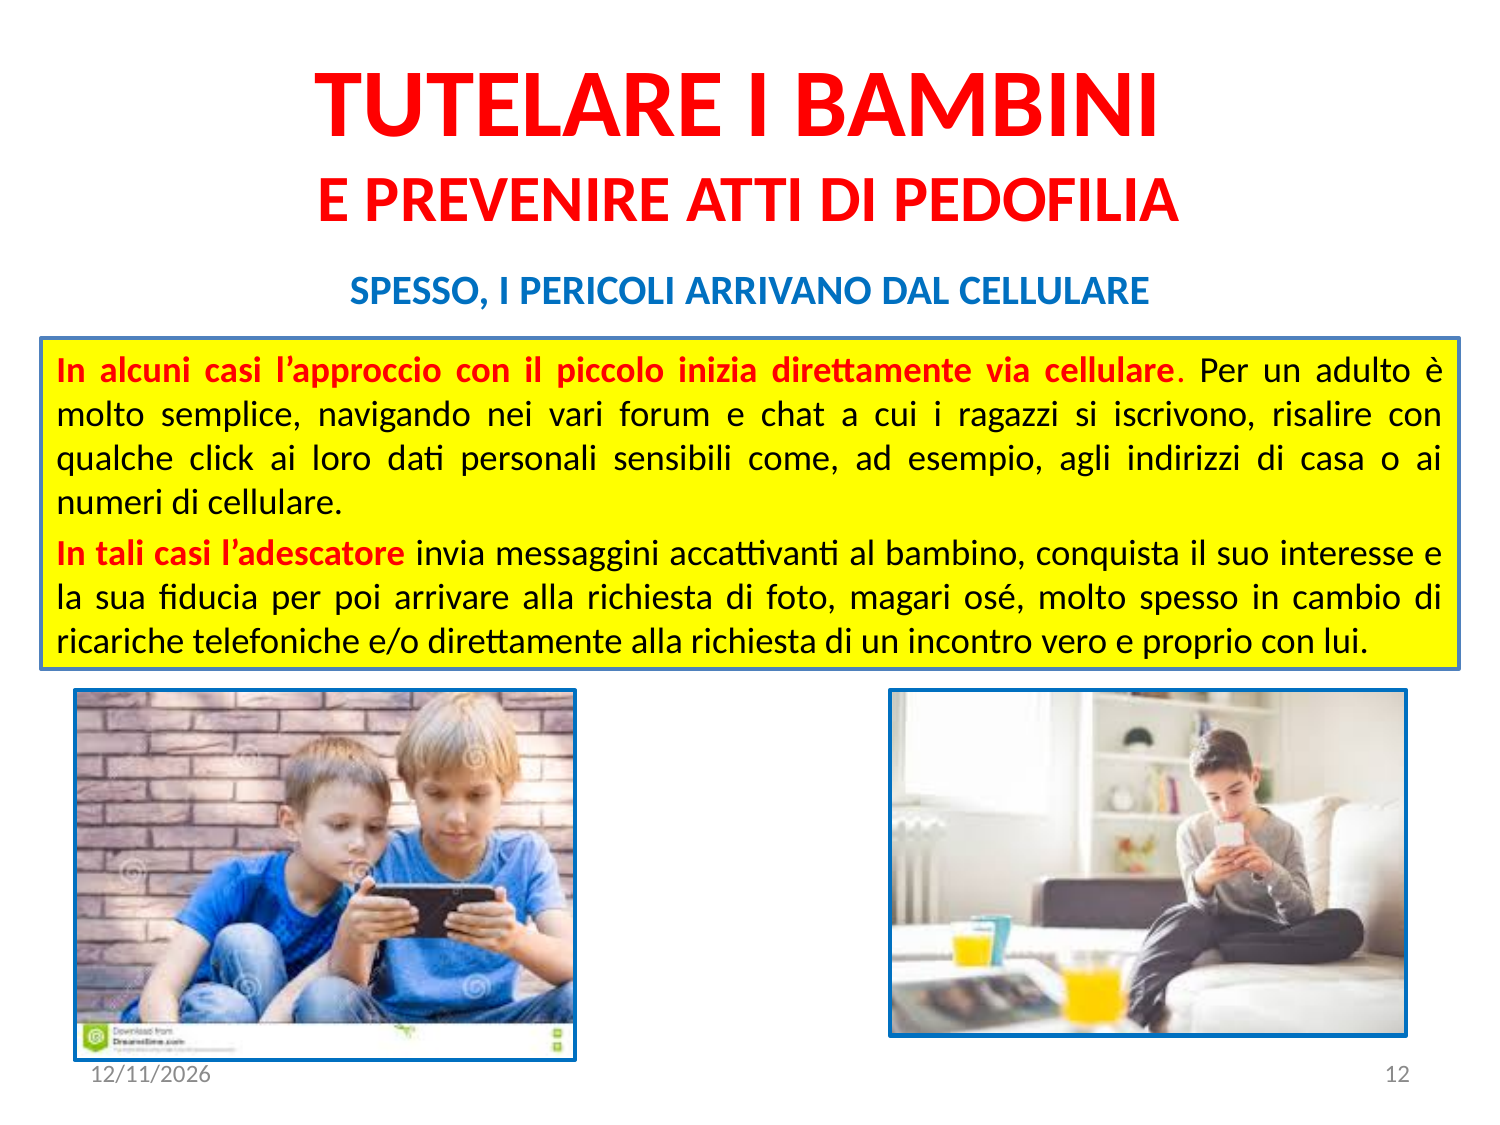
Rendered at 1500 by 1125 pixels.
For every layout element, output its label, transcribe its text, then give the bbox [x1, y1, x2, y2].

picture [891, 692, 1405, 1034]
text_box Spesso, I pericoli arrivano dal cellulare [159, 255, 1341, 371]
title TUTELARE I BAMBINI E PREVENIRE ATTI DI PEDOFILIA [112, 30, 1388, 244]
picture [76, 692, 574, 1059]
subtitle In alcuni casi l’approccio con il piccolo inizia direttamente via cellulare. Per un adulto è molto semplice, navigando nei vari forum e chat a cui i ragazzi si iscrivono, risalire con qualche click ai loro dati personali sensibili come, ad esempio, agli indirizzi di casa o ai numeri di cellulare. In tali casi l’adescatore invia messaggini accattivanti al bambino, conquista il suo interesse e la sua fiducia per poi arrivare alla richiesta di foto, magari osé, molto spesso in cambio di ricariche telefoniche e/o direttamente alla richiesta di un incontro vero e proprio con lui. [41, 338, 1459, 669]
slide_number 12 [1074, 1042, 1425, 1103]
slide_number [75, 1065, 425, 1103]
